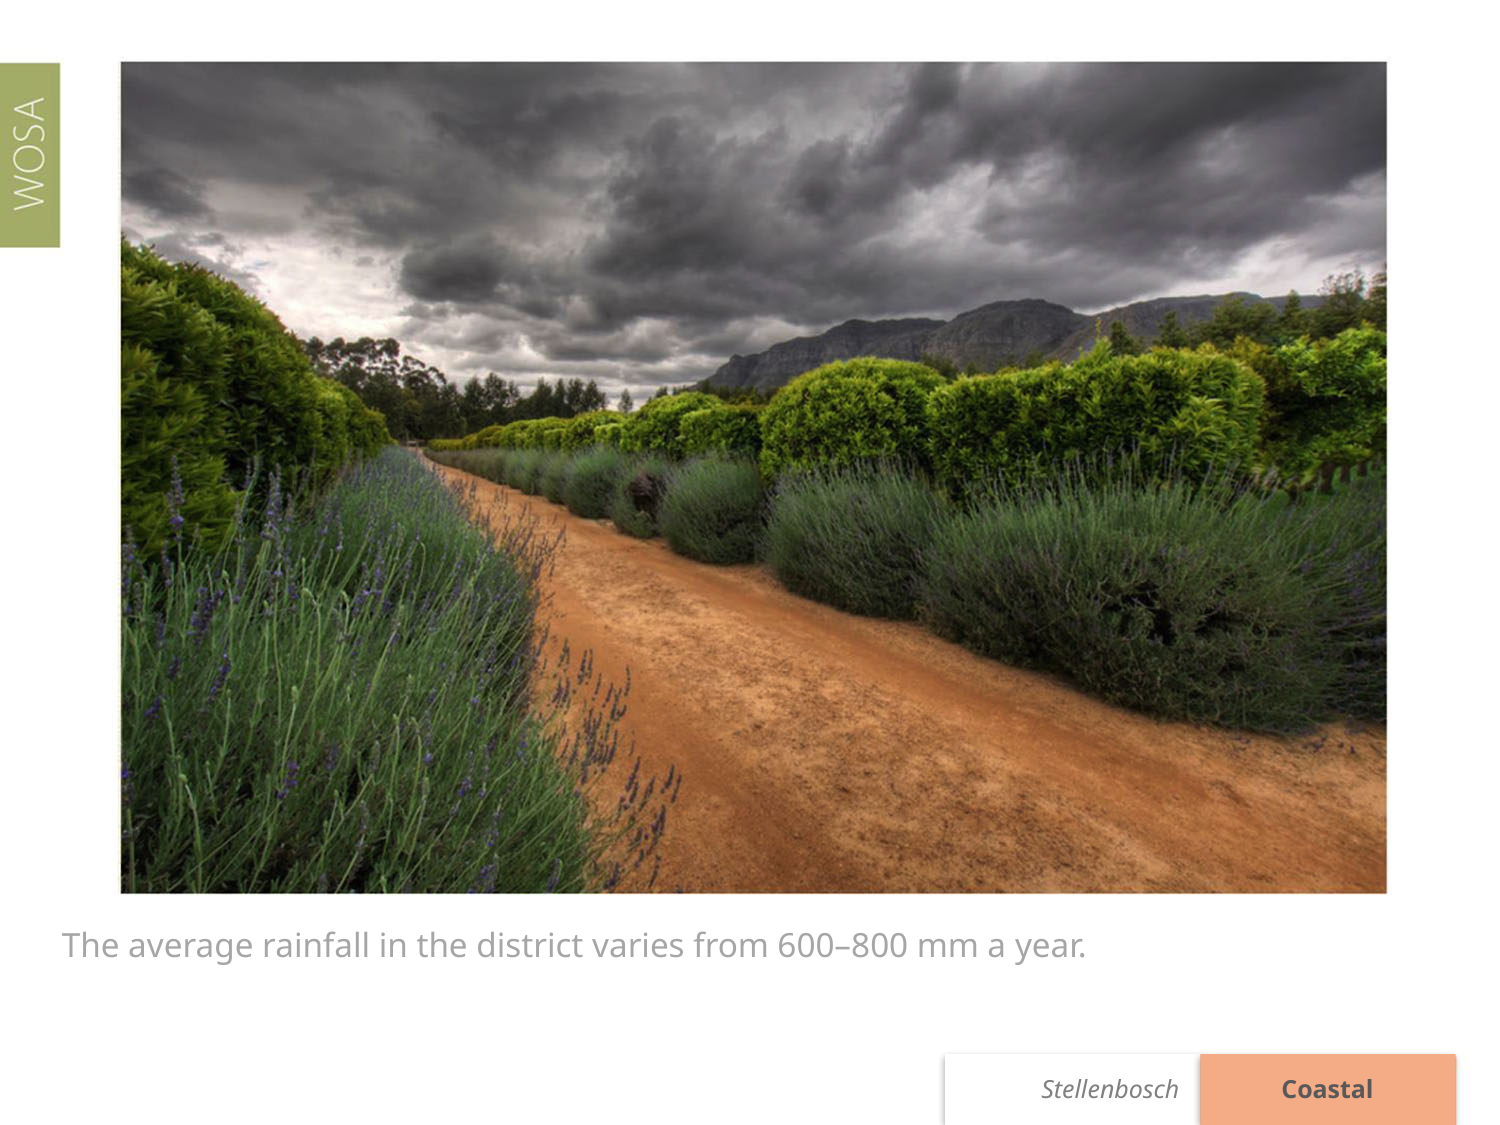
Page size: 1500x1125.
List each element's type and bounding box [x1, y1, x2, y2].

text_box [944, 1053, 1456, 1125]
picture [0, 0, 1500, 1125]
